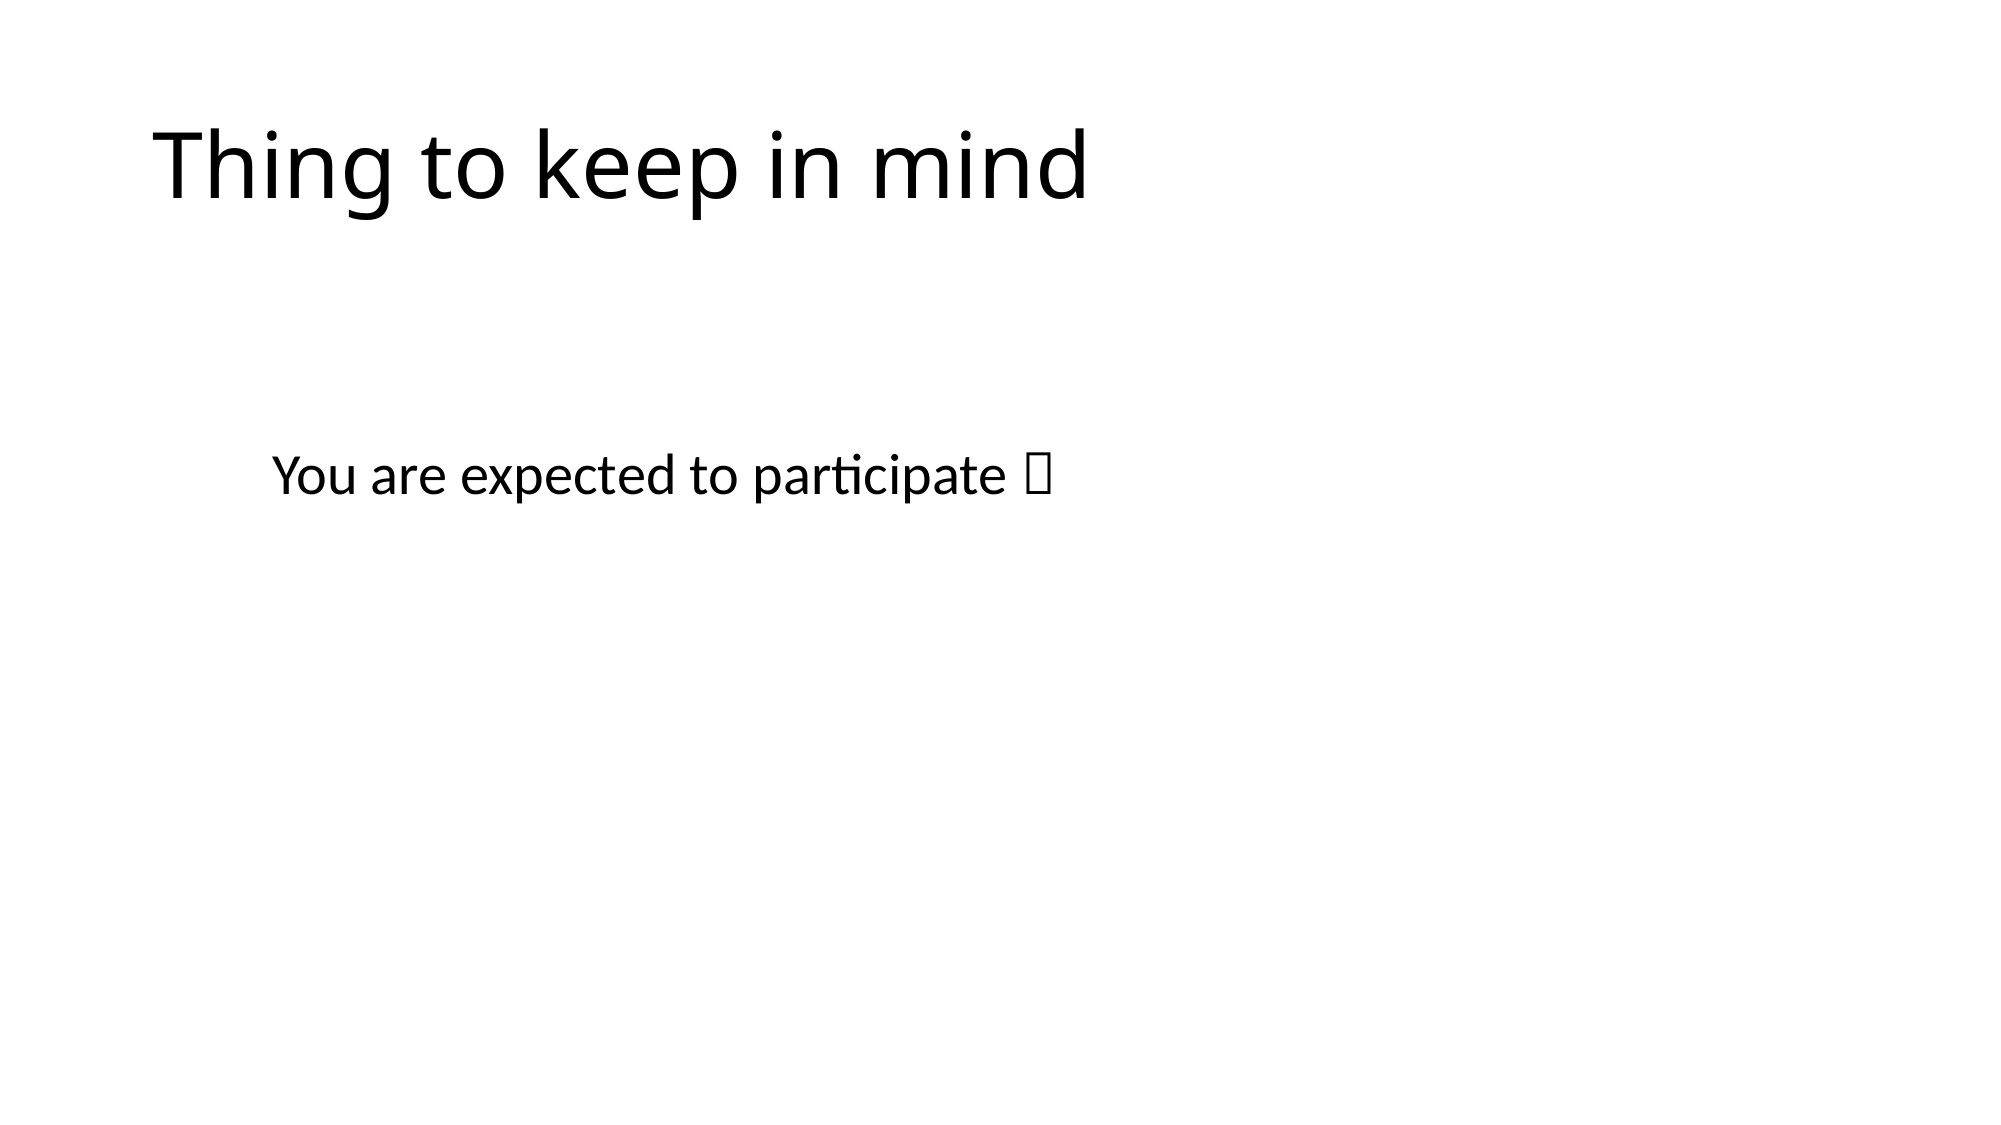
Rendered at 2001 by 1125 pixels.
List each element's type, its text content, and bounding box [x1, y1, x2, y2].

text_box You are expected to participate  [257, 428, 1072, 514]
title Thing to keep in mind [137, 59, 1863, 278]
